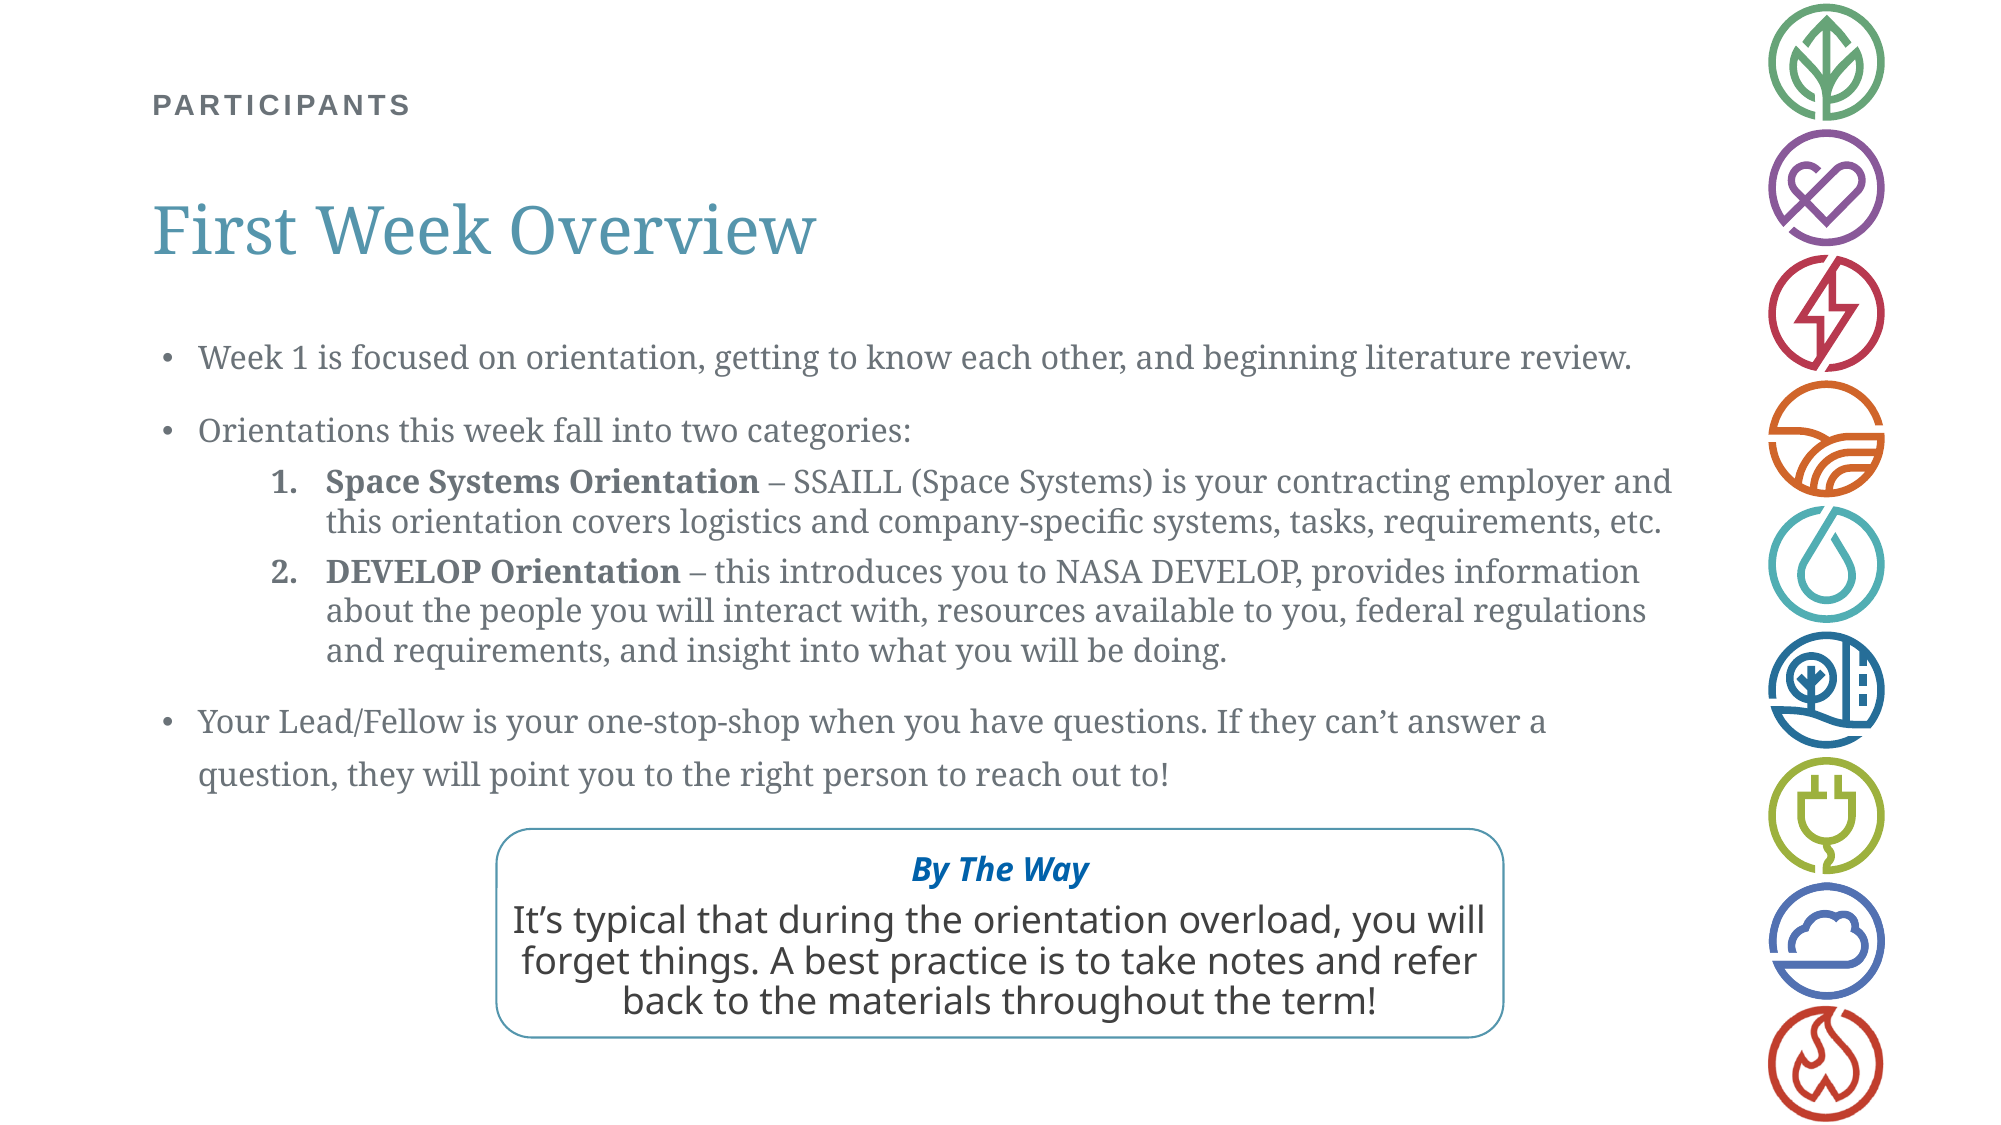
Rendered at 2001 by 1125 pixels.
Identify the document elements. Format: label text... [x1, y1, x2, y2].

text_box Week 1 is focused on orientation, getting to know each other, and beginning literature review. Orientations this week fall into two categories: Space Systems Orientation – SSAILL (Space Systems) is your contracting employer and this orientation covers logistics and company-specific systems, tasks, requirements, etc. DEVELOP Orientation – this introduces you to NASA DEVELOP, provides information about the people you will interact with, resources available to you, federal regulations and requirements, and insight into what you will be doing. Your Lead/Fellow is your one-stop-shop when you have questions. If they can’t answer a question, they will point you to the right person to reach out to! [137, 319, 1697, 829]
list First Week Overview [1886, 161, 1895, 296]
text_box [496, 828, 1504, 1038]
title PARTICIPANTS [137, 59, 1767, 154]
list First Week Overview [137, 161, 1767, 296]
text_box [1767, 3, 1886, 1123]
